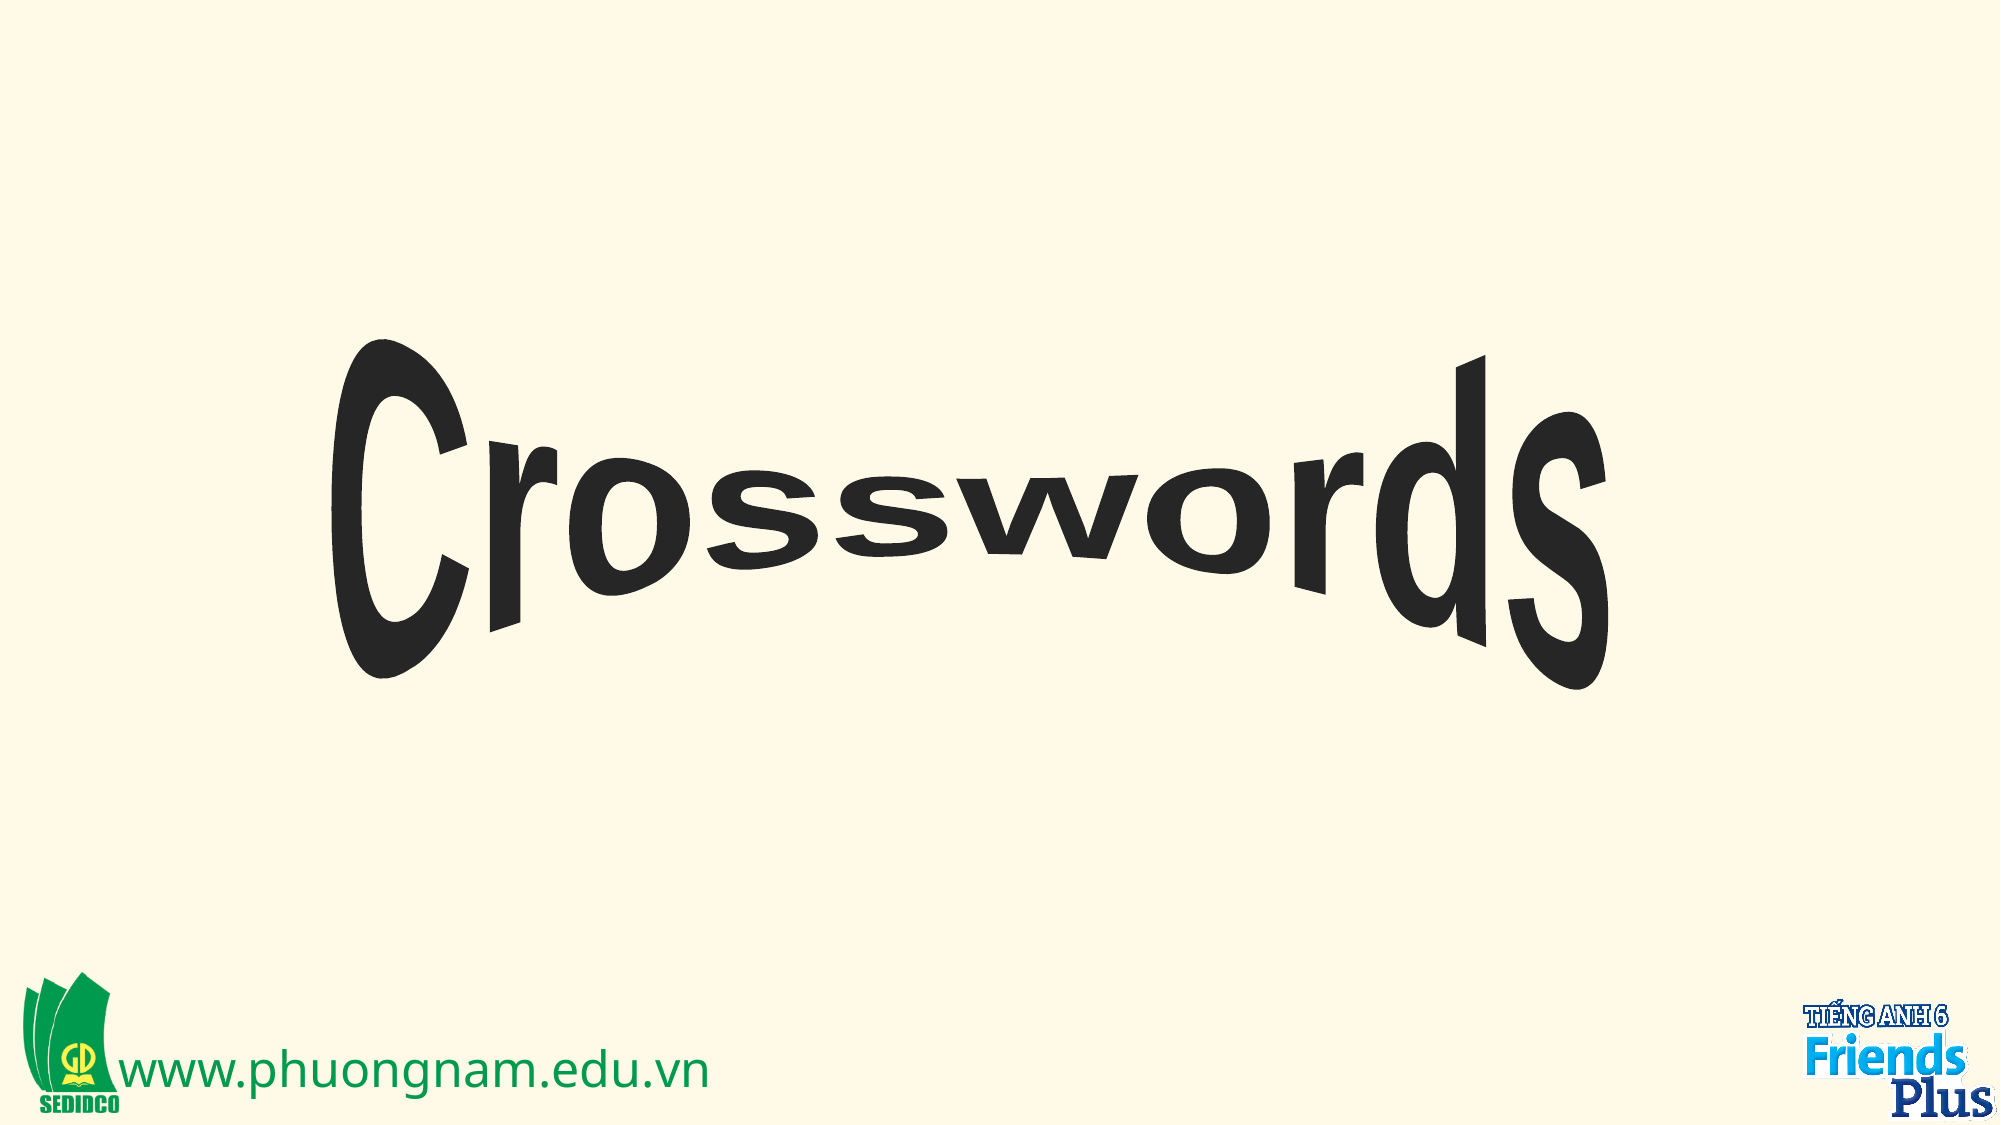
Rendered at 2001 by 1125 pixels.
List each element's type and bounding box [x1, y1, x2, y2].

picture [1771, 979, 2001, 1125]
picture [23, 972, 119, 1113]
